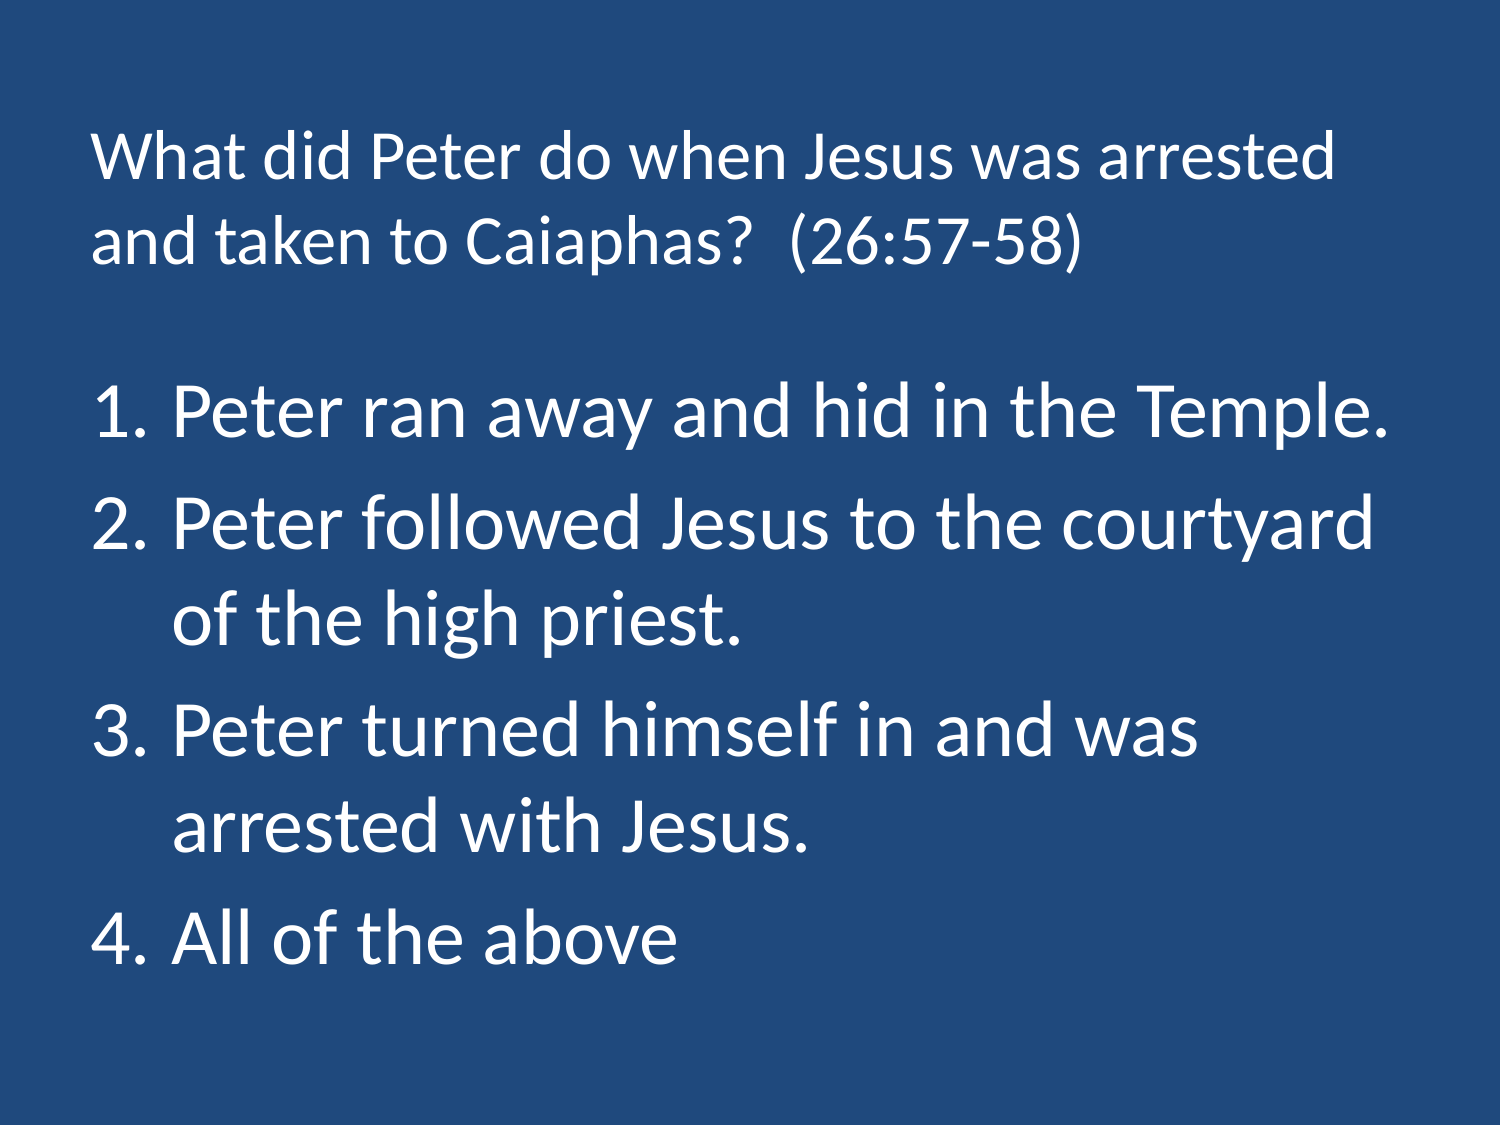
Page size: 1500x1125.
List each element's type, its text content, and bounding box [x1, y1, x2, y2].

list Peter ran away and hid in the Temple. Peter followed Jesus to the courtyard of the high priest. Peter turned himself in and was arrested with Jesus. All of the above [75, 350, 1425, 1063]
title What did Peter do when Jesus was arrested and taken to Caiaphas? (26:57-58) [75, 99, 1425, 288]
